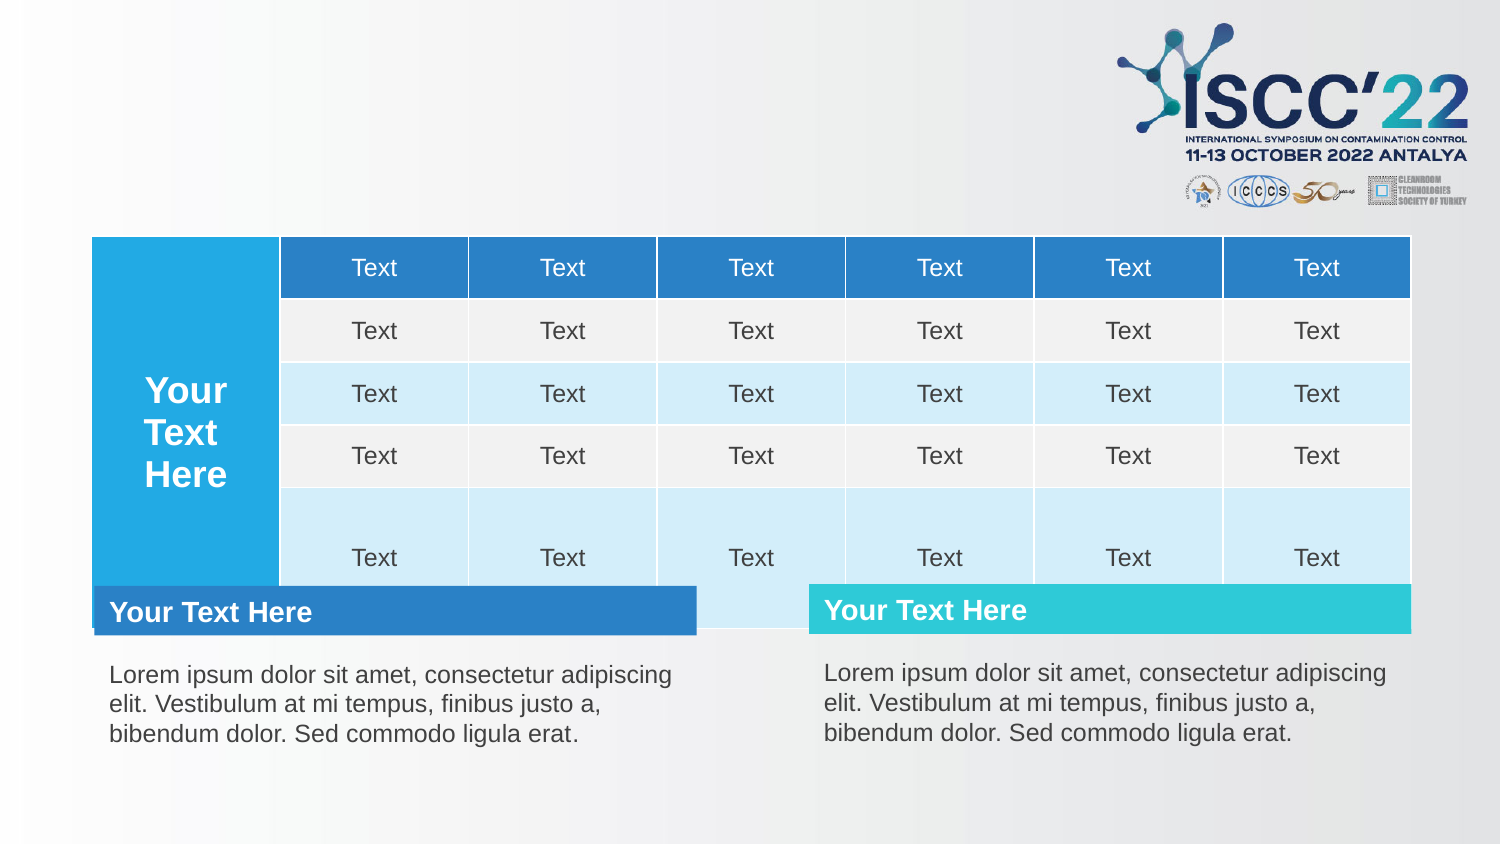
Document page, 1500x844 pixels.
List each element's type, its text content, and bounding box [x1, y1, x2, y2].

table_header Text [846, 237, 1033, 298]
text_box Your Text Here [809, 584, 1412, 634]
table_cell Text [1035, 426, 1222, 487]
table_cell Text [846, 488, 1033, 584]
table_cell Text [658, 426, 845, 487]
table_cell Text [658, 300, 845, 361]
table_cell Text [1224, 426, 1410, 487]
table_cell Text [281, 488, 468, 585]
table_header Text [469, 237, 656, 298]
table_cell Text [846, 426, 1033, 487]
table_cell Text [281, 426, 468, 487]
table_cell Text [1035, 363, 1222, 424]
text_box Lorem ipsum dolor sit amet, consectetur adipiscing elit. Vestibulum at mi tempus, finibus justo a, bibendum dolor. Sed commodo ligula erat. [809, 649, 1412, 754]
table_header Text [1224, 237, 1410, 298]
table_cell Text [1035, 488, 1222, 584]
table_cell Text [281, 300, 468, 361]
table_header Text [658, 237, 845, 298]
table_header Text [281, 237, 468, 298]
table_cell Text [1224, 300, 1410, 361]
table_header Your Text Here [92, 237, 279, 628]
table_cell Text [846, 300, 1033, 361]
table_cell Text [469, 363, 656, 424]
table_cell Text [469, 426, 656, 487]
text_box Your Text Here [94, 585, 697, 636]
table_cell Text [281, 363, 468, 424]
table_cell Text [658, 363, 845, 424]
table_header Text [1035, 237, 1222, 298]
picture [0, 0, 1500, 844]
table_cell Text [1224, 363, 1410, 424]
table_cell Text [658, 488, 845, 628]
table_cell Text [846, 363, 1033, 424]
text_box Lorem ipsum dolor sit amet, consectetur adipiscing elit. Vestibulum at mi tempus, finibus justo a, bibendum dolor. Sed commodo ligula erat. [94, 650, 691, 756]
table_cell Text [469, 488, 656, 585]
table_cell Text [1224, 488, 1410, 584]
table_cell Text [1035, 300, 1222, 361]
table_cell Text [469, 300, 656, 361]
